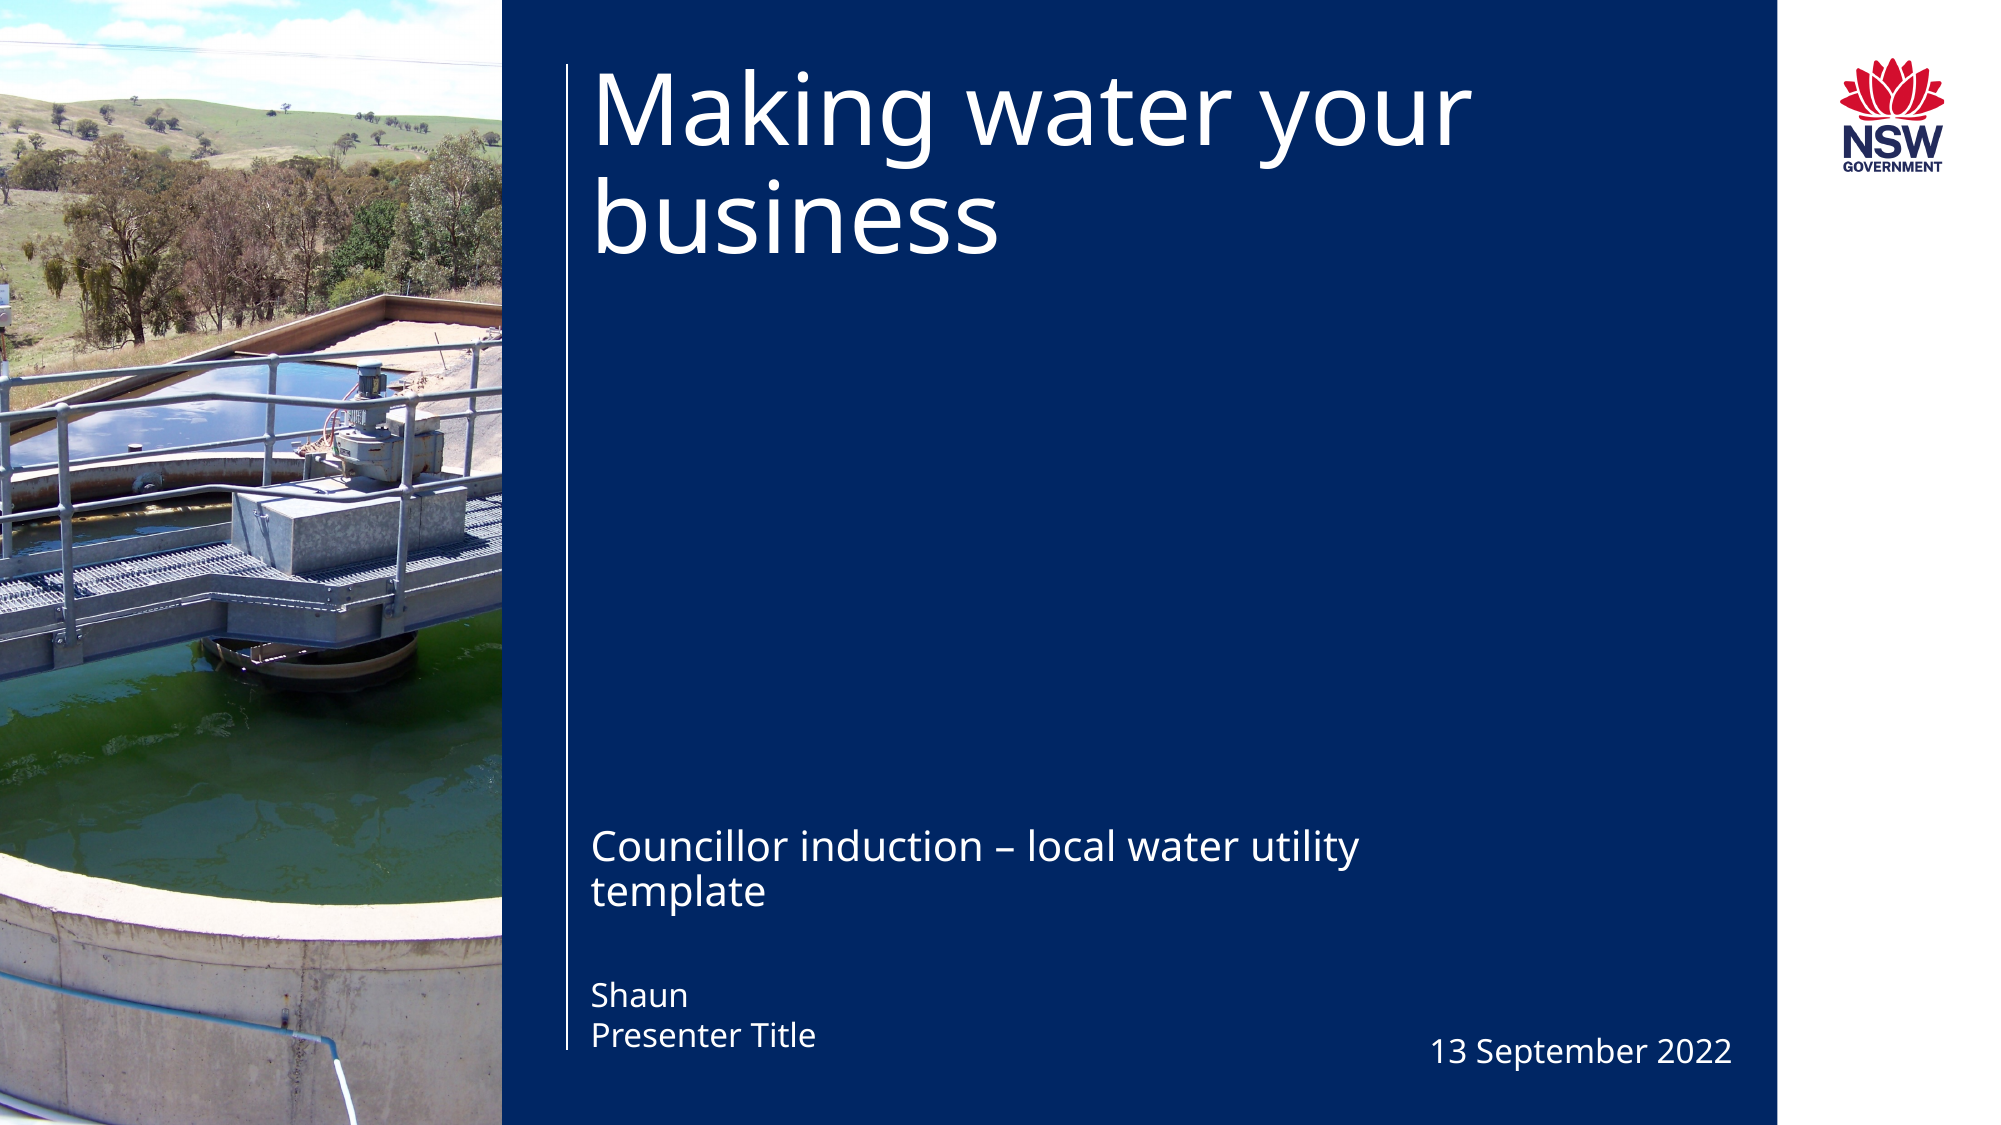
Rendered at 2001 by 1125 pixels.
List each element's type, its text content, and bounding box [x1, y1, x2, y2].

list 13 September 2022 [1290, 948, 1734, 1071]
picture [1840, 58, 1945, 172]
title Making water your business [590, 59, 1734, 538]
picture [0, 0, 502, 1125]
list Shaun Presenter Title [590, 974, 1182, 1066]
list Councillor induction – local water utility template [590, 722, 1434, 916]
